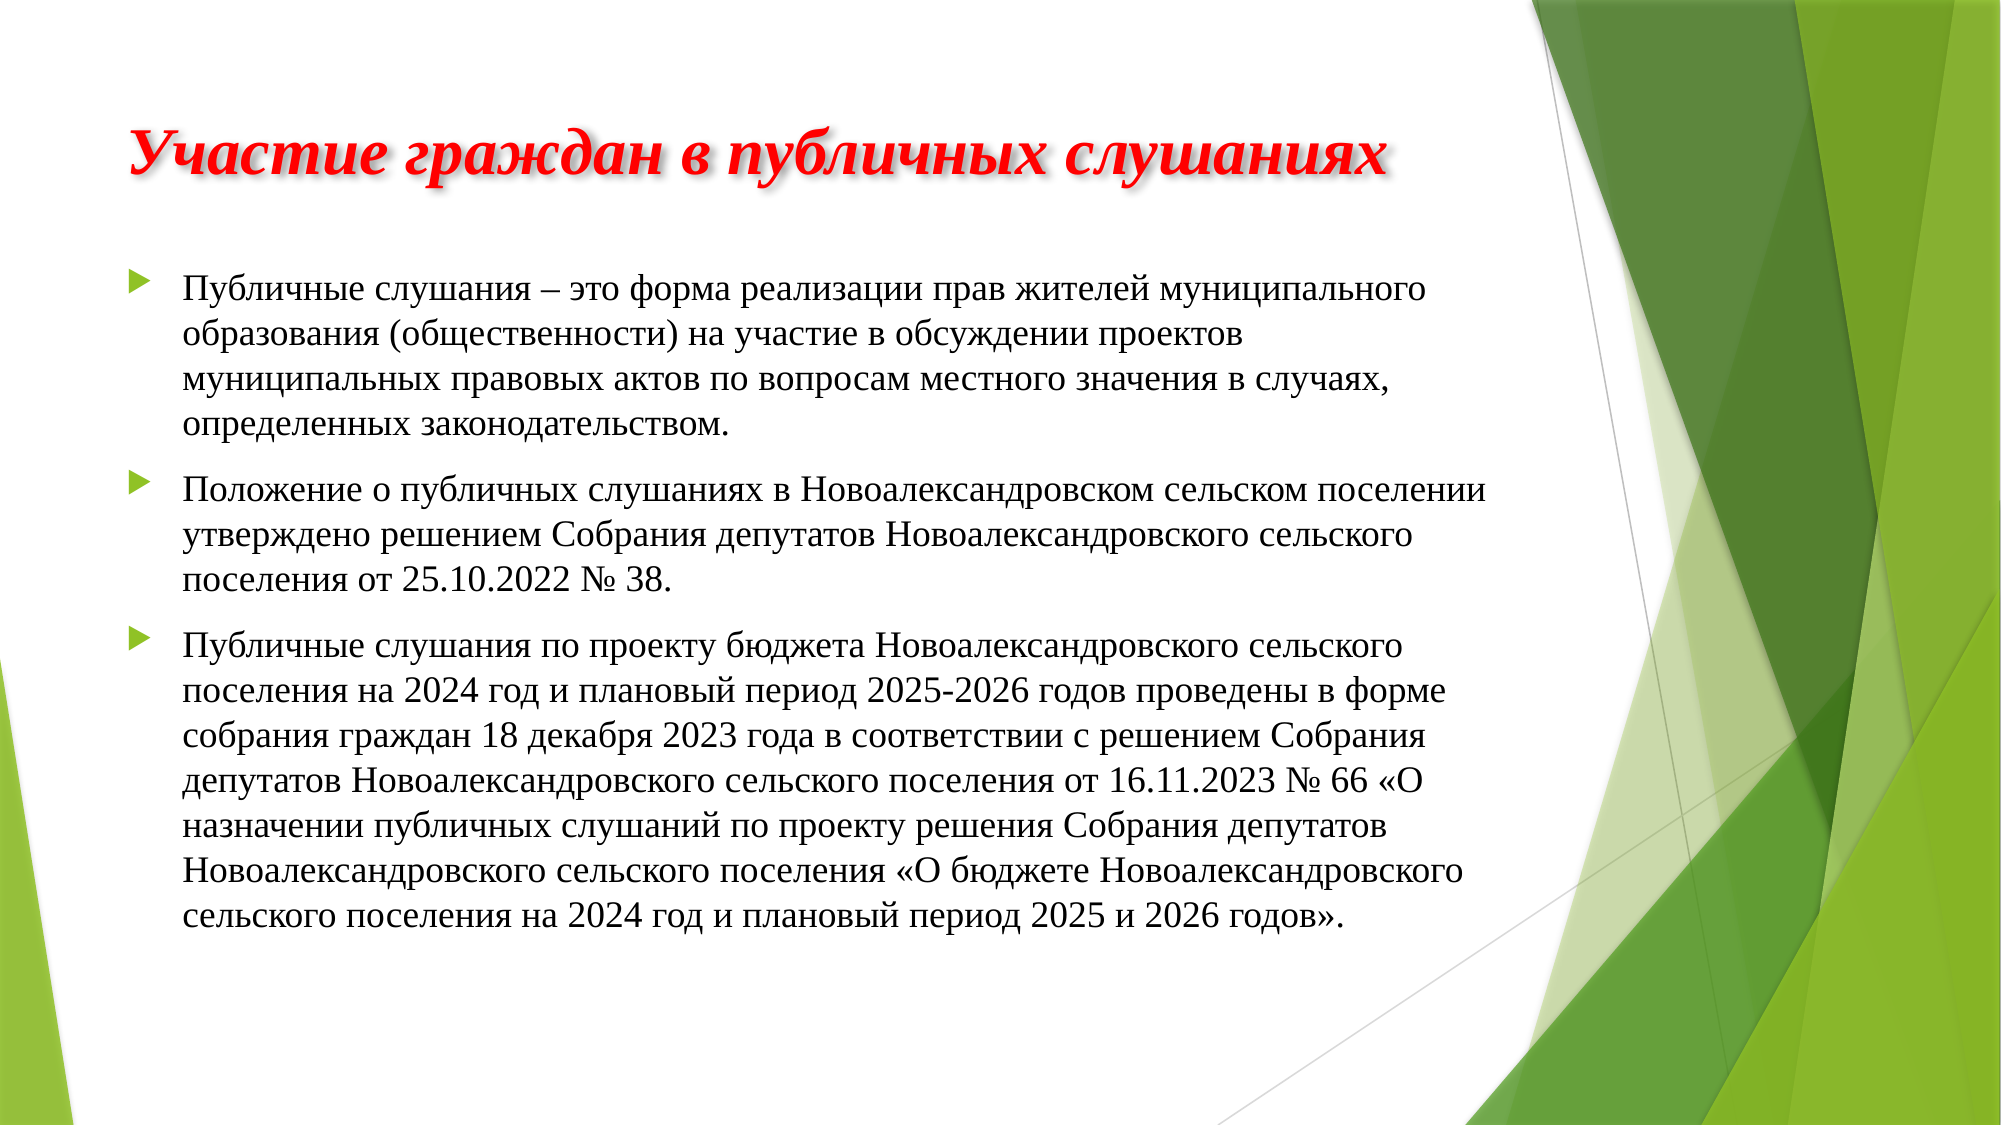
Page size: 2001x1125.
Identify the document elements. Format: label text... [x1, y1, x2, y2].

title Участие граждан в публичных слушаниях [111, 99, 1591, 317]
list Публичные слушания – это форма реализации прав жителей муниципального образования (общественности) на участие в обсуждении проектов муниципальных правовых актов по вопросам местного значения в случаях, определенных законодательством. Положение о публичных слушаниях в Новоалександровском сельском поселении утверждено решением Собрания депутатов Новоалександровского сельского поселения от 25.10.2022 № 38. Публичные слушания по проекту бюджета Новоалександровского сельского поселения на 2024 год и плановый период 2025-2026 годов проведены в форме собрания граждан 18 декабря 2023 года в соответствии с решением Собрания депутатов Новоалександровского сельского поселения от 16.11.2023 № 66 «О назначении публичных слушаний по проекту решения Собрания депутатов Новоалександровского сельского поселения «О бюджете Новоалександровского сельского поселения на 2024 год и плановый период 2025 и 2026 годов». [111, 255, 1522, 991]
